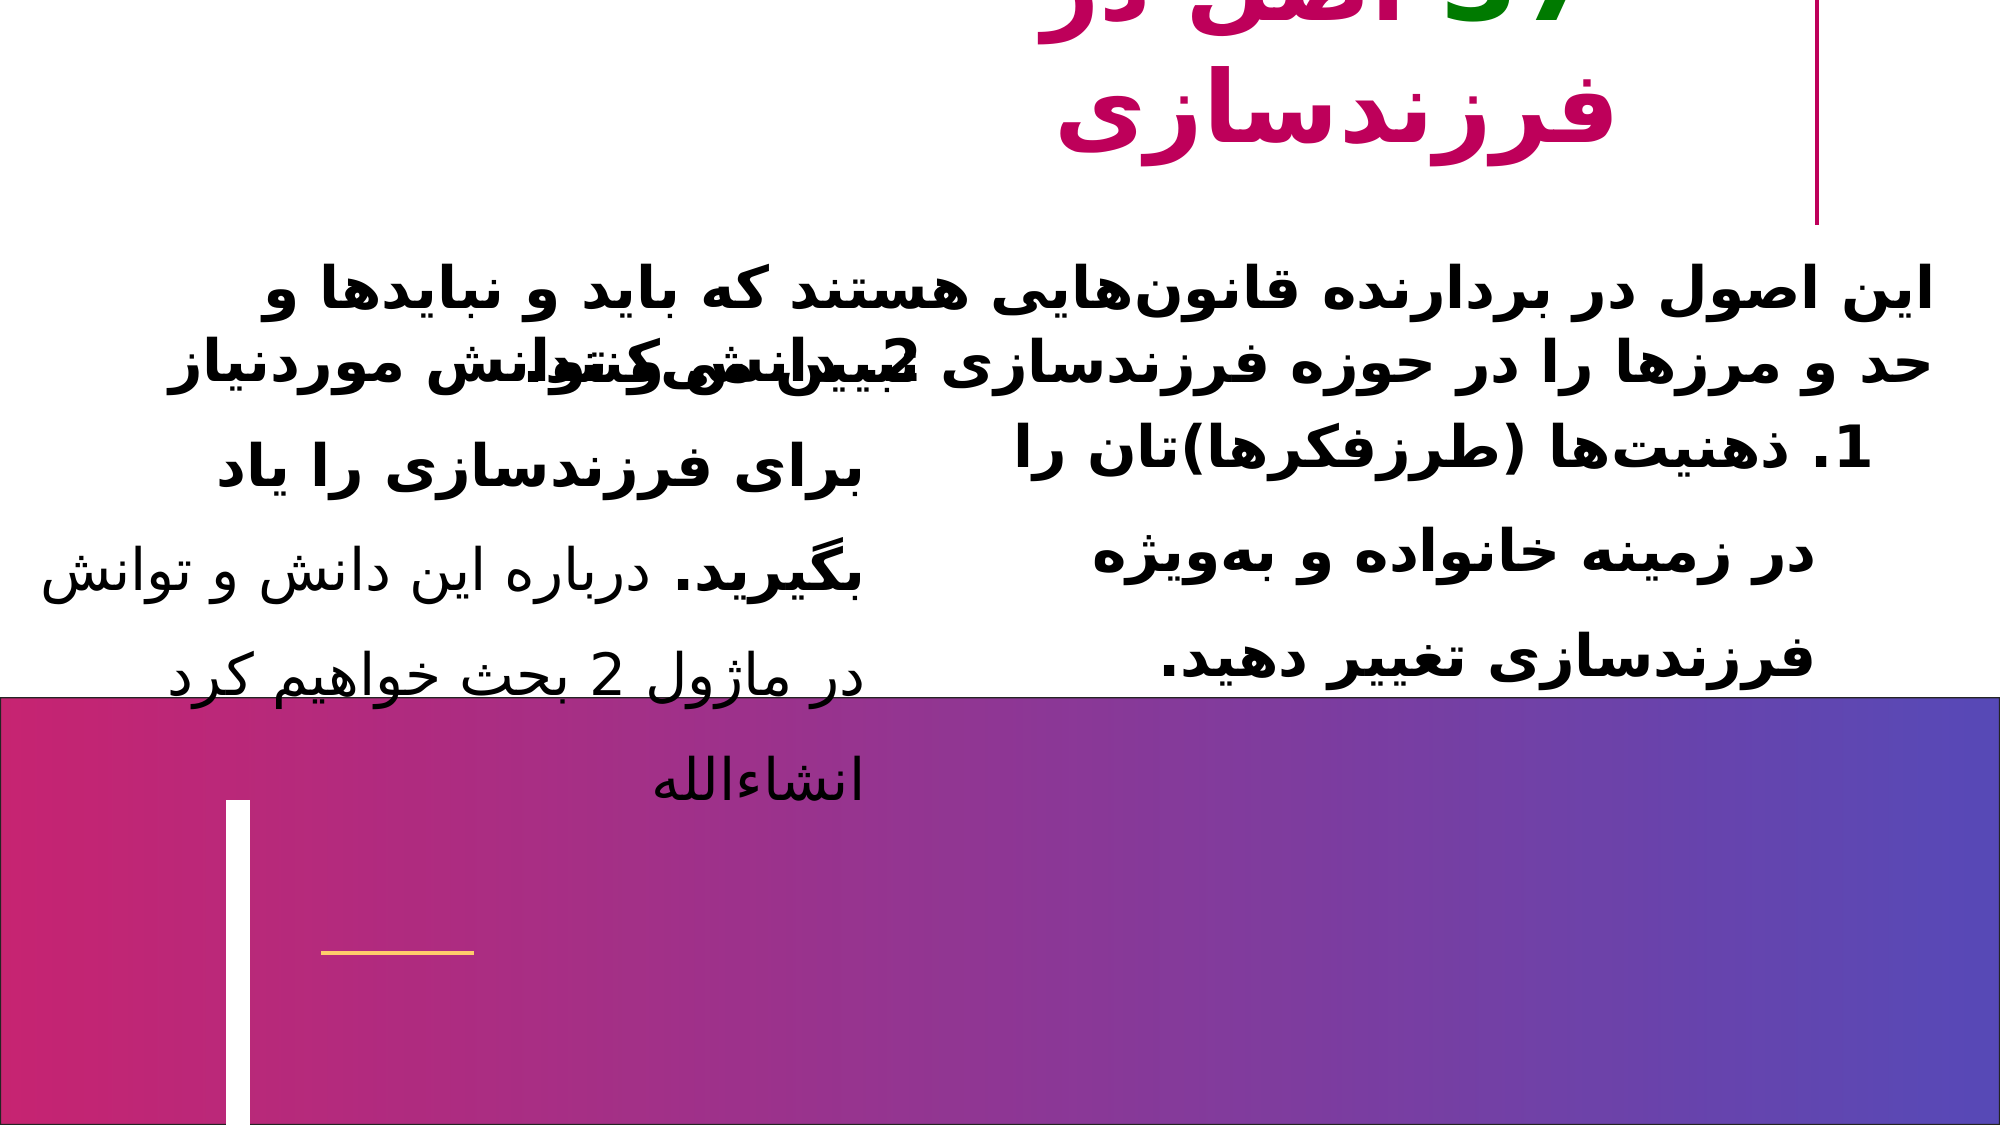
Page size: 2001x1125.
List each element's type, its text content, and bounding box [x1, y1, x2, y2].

text_box 37 اصل در فرزندسازی [818, 42, 1821, 171]
text_box 2. دانش و توانش موردنیاز برای فرزندسازی را یاد بگیرید. درباره این دانش‌ و توانش در ماژول 2 بحث خواهیم کرد انشاءالله [9, 208, 956, 892]
text_box 1. ذهنیت‌ها (طرزفکرها)تان را در زمینه خانواده و به‌ویژه فرزندسازی تغییر دهید. [965, 297, 1908, 886]
text_box این اصول در بردارنده قانون‌هایی هستند که باید و نبایدها و حد و مرزها را در حوزه فرزندسازی تبیین می‌کنند. [956, 231, 1951, 408]
